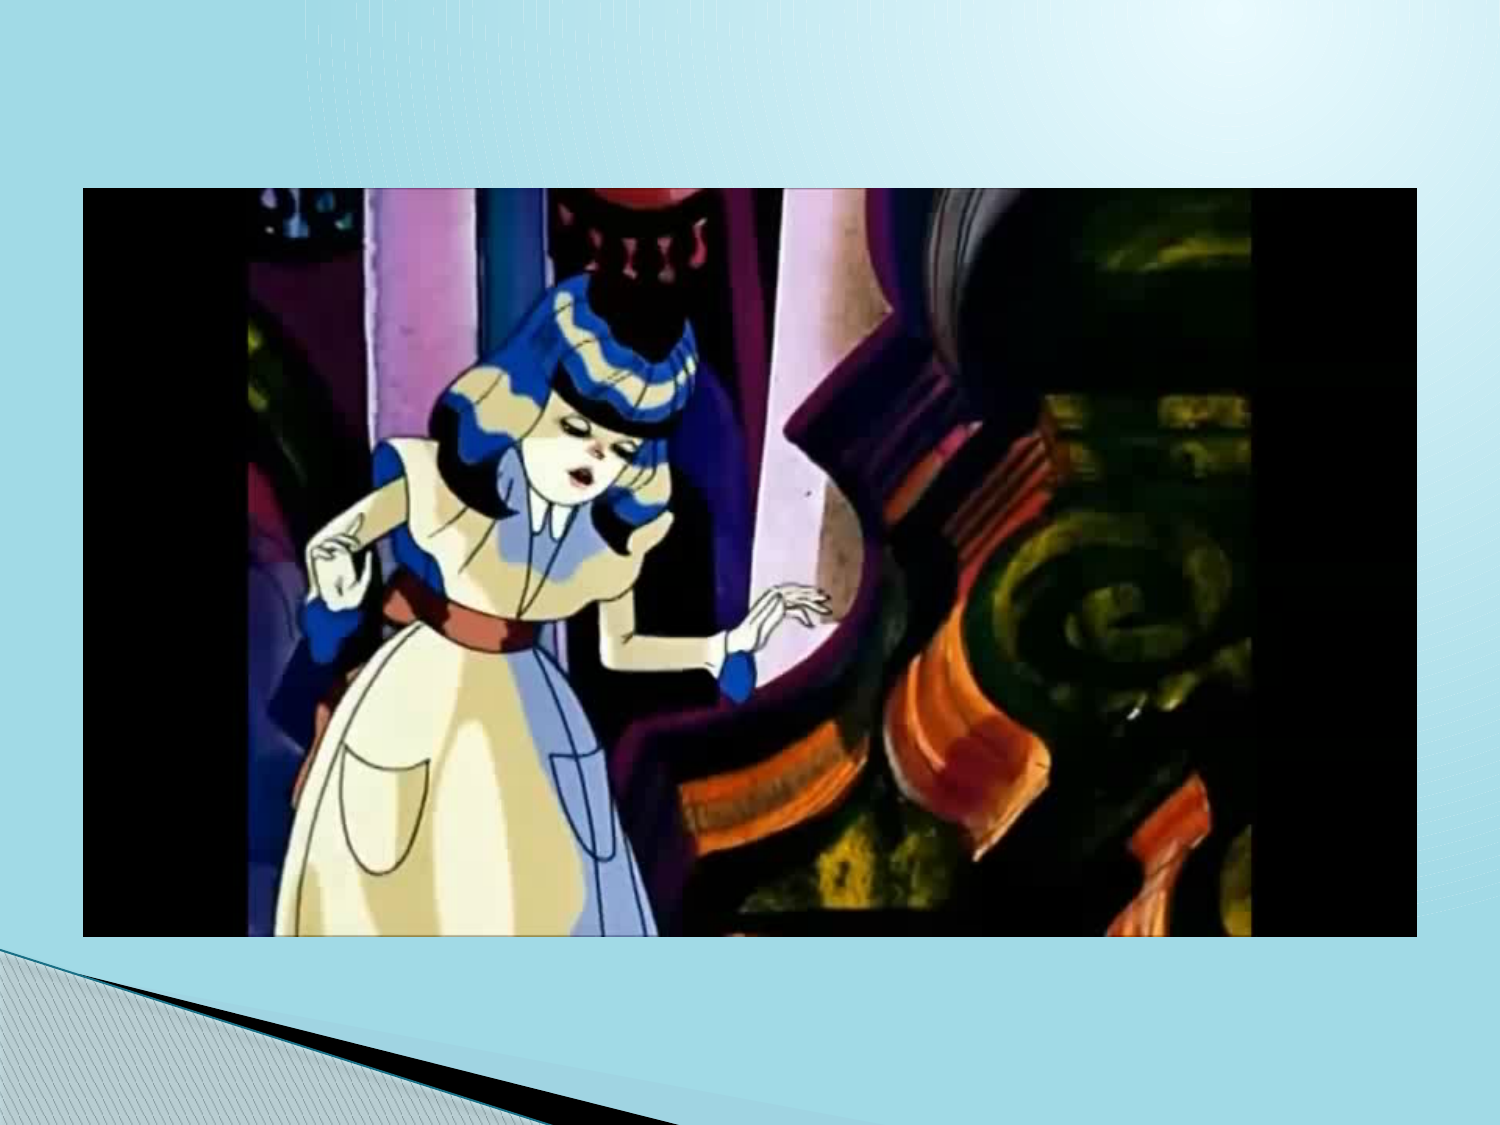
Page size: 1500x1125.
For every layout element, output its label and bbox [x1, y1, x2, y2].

text_box [82, 187, 1418, 938]
